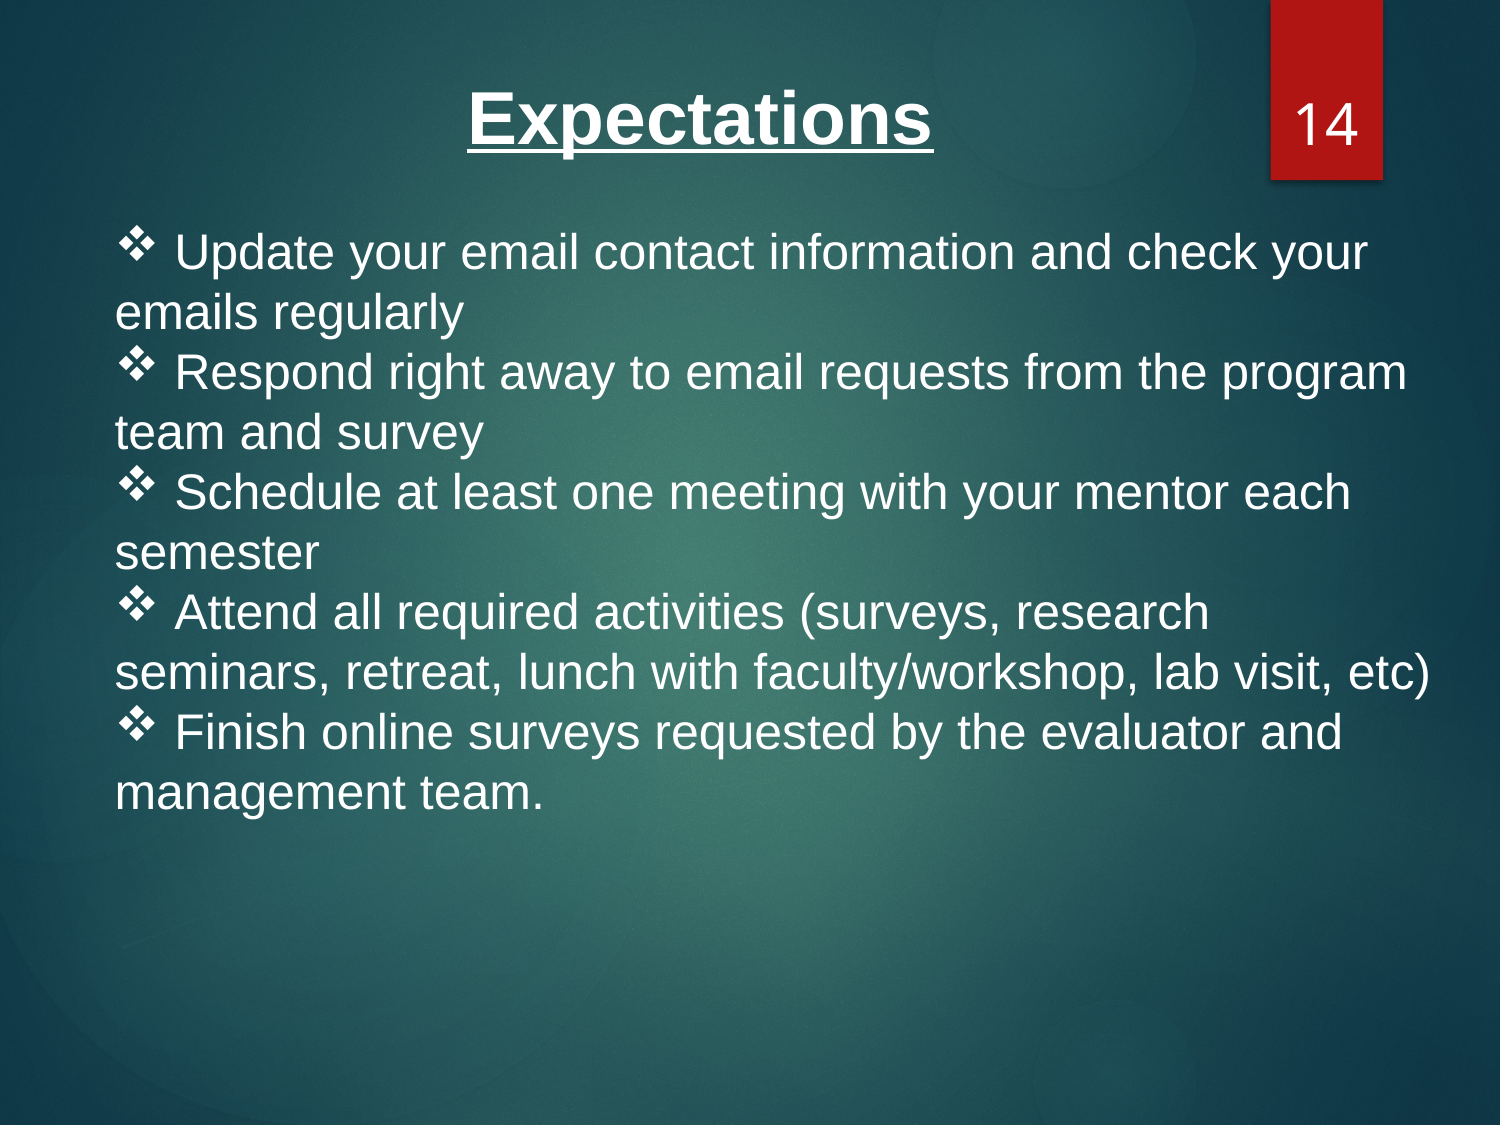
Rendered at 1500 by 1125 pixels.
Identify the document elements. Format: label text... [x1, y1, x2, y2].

text_box Update your email contact information and check your emails regularly Respond right away to email requests from the program team and survey Schedule at least one meeting with your mentor each semester Attend all required activities (surveys, research seminars, retreat, lunch with faculty/workshop, lab visit, etc) Finish online surveys requested by the evaluator and management team. [99, 212, 1450, 828]
text_box Expectations [452, 62, 949, 168]
slide_number 14 [1273, 48, 1378, 175]
